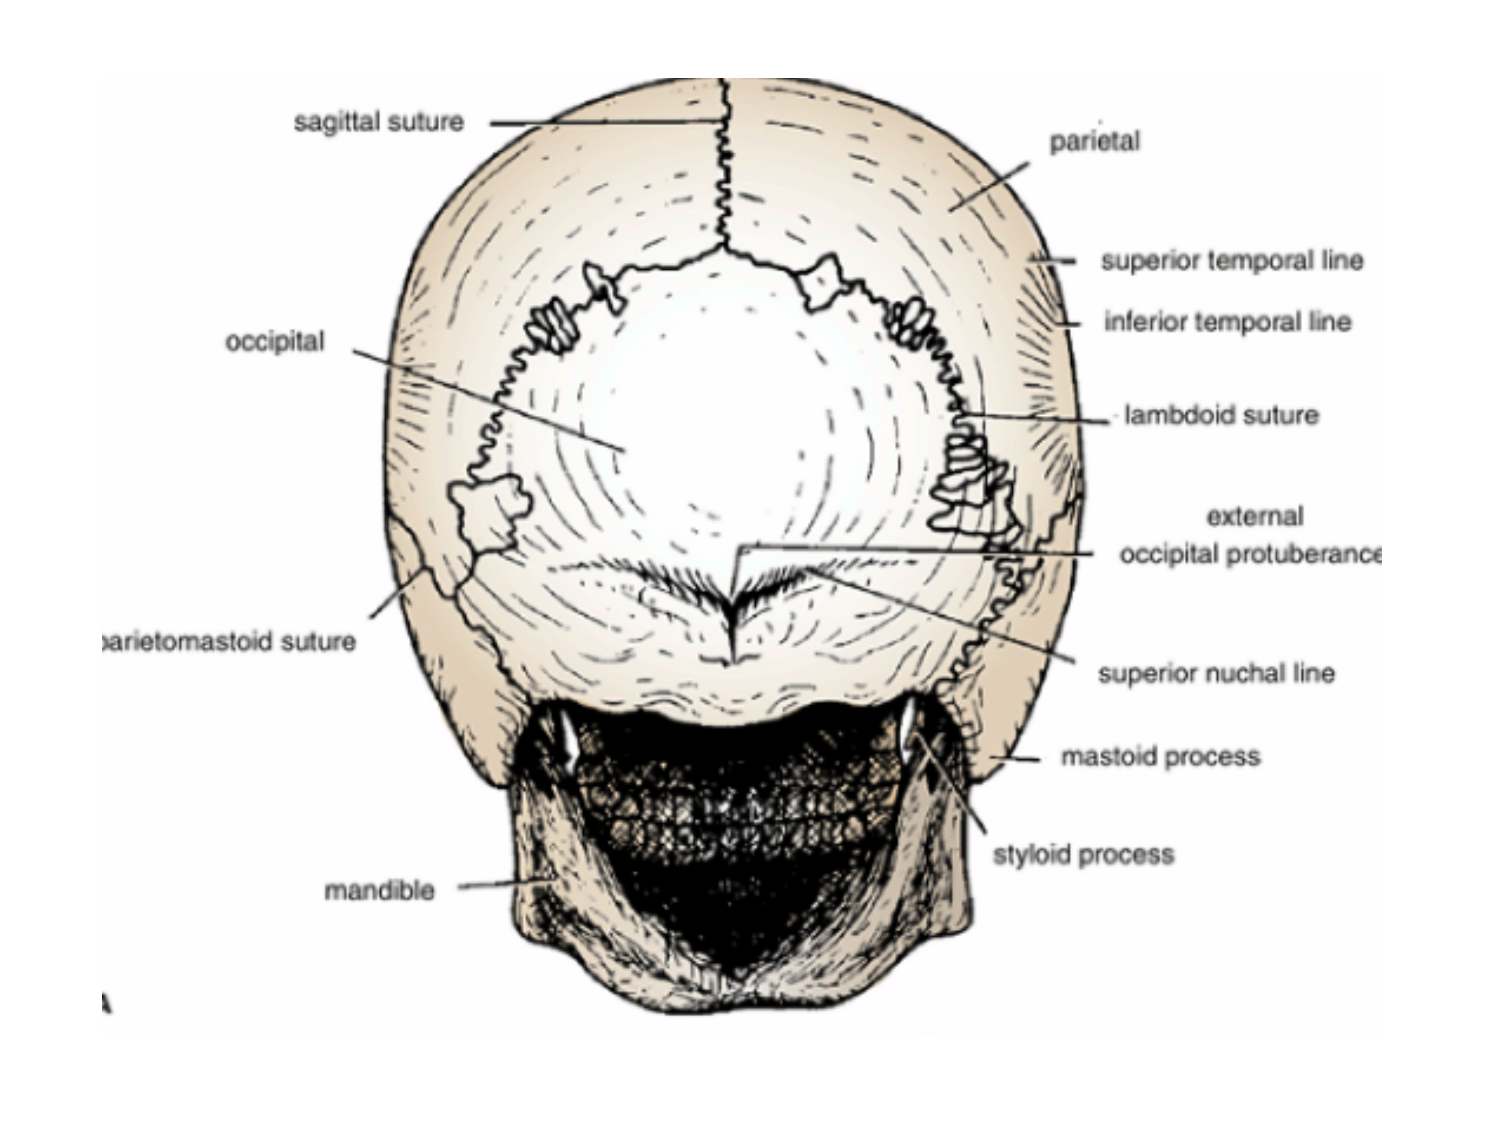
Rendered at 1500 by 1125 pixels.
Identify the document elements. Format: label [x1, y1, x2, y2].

picture [102, 77, 1383, 1036]
